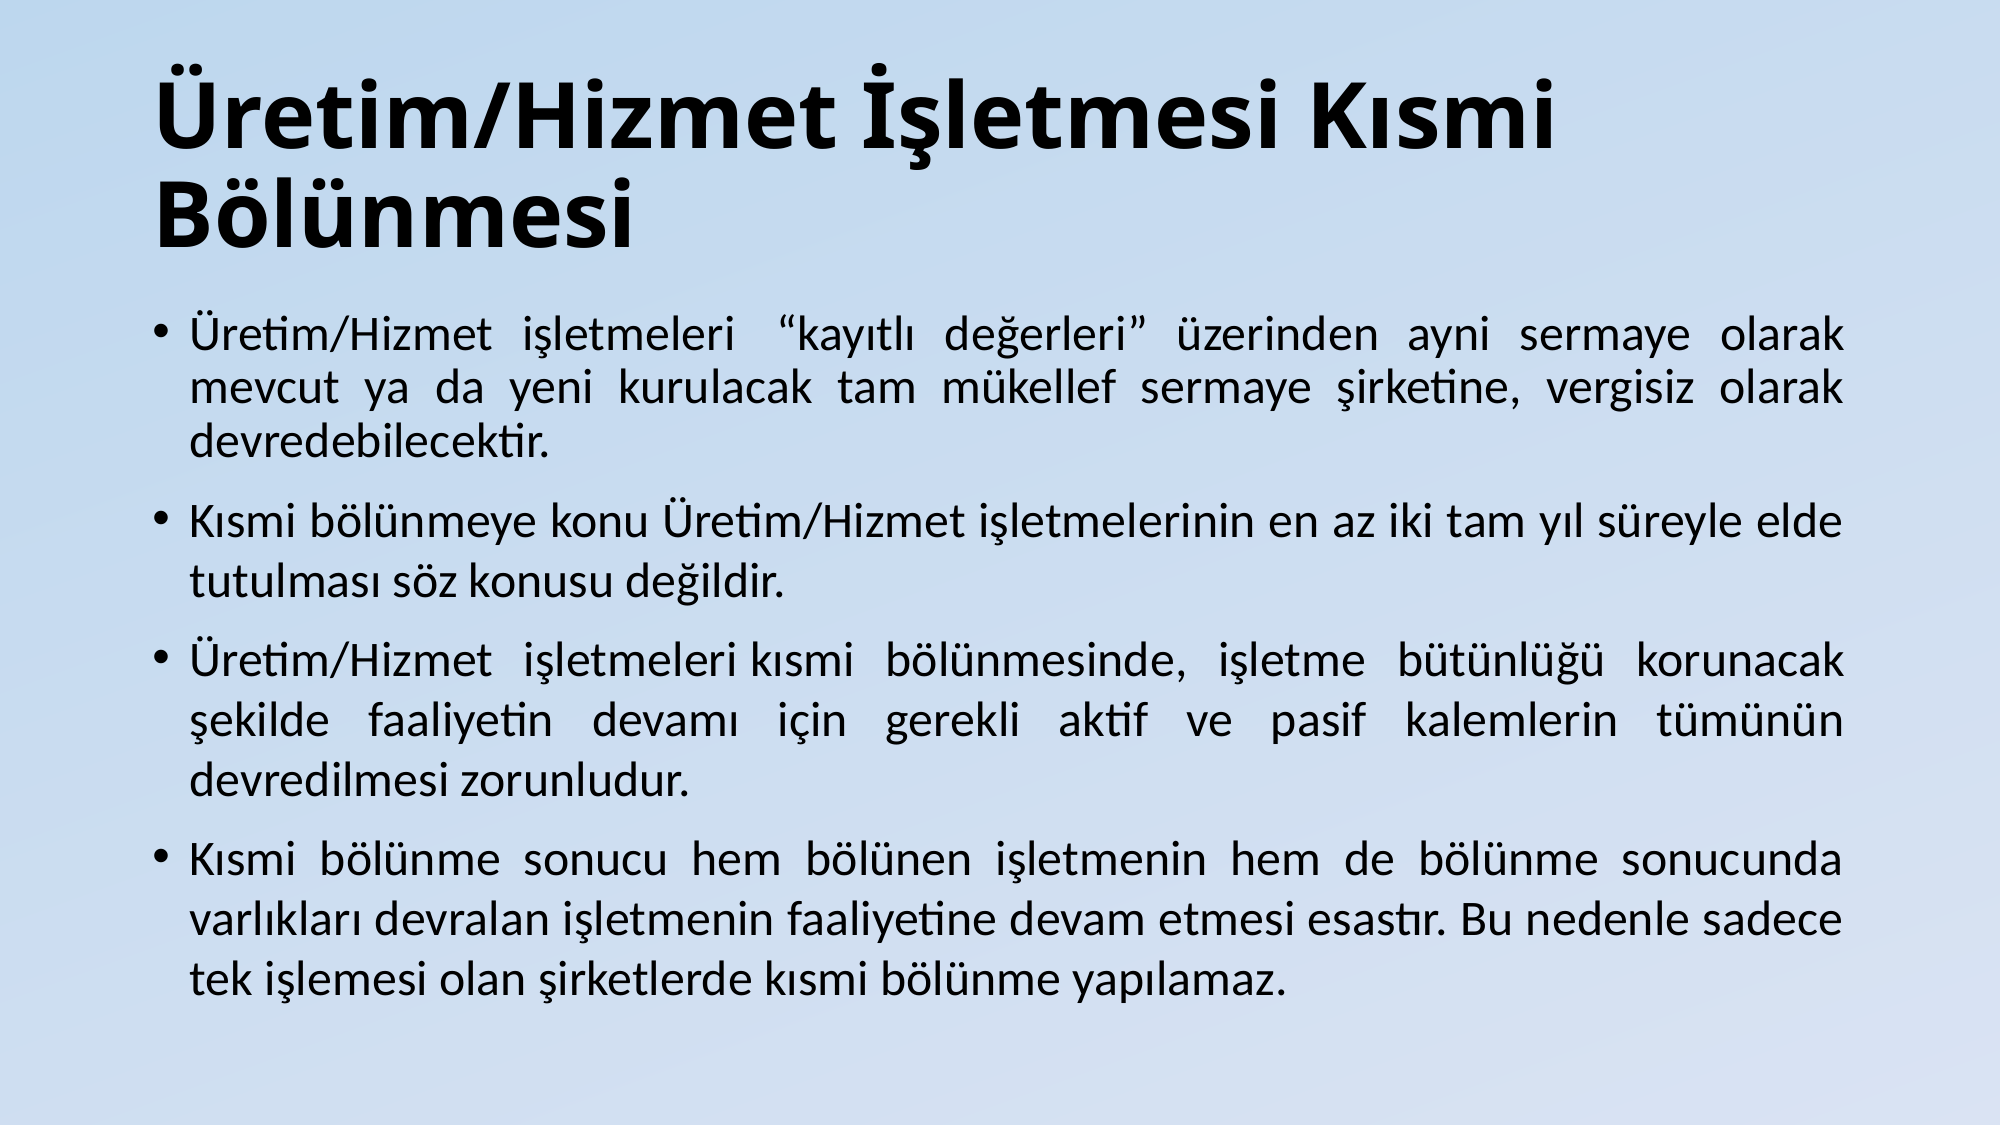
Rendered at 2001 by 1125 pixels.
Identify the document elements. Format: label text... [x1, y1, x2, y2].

list Üretim/Hizmet işletmeleri “kayıtlı değerleri” üzerinden ayni sermaye olarak mevcut ya da yeni kurulacak tam mükellef sermaye şirketine, vergisiz olarak devredebilecektir. Kısmi bölünmeye konu Üretim/Hizmet işletmelerinin en az iki tam yıl süreyle elde tutulması söz konusu değildir. Üretim/Hizmet işletmeleri kısmi bölünmesinde, işletme bütünlüğü korunacak şekilde faaliyetin devamı için gerekli aktif ve pasif kalemlerin tümünün devredilmesi zorunludur. Kısmi bölünme sonucu hem bölünen işletmenin hem de bölünme sonucunda varlıkları devralan işletmenin faaliyetine devam etmesi esastır. Bu nedenle sadece tek işlemesi olan şirketlerde kısmi bölünme yapılamaz. [137, 299, 1863, 1014]
title Üretim/Hizmet İşletmesi Kısmi Bölünmesi [137, 59, 1863, 278]
